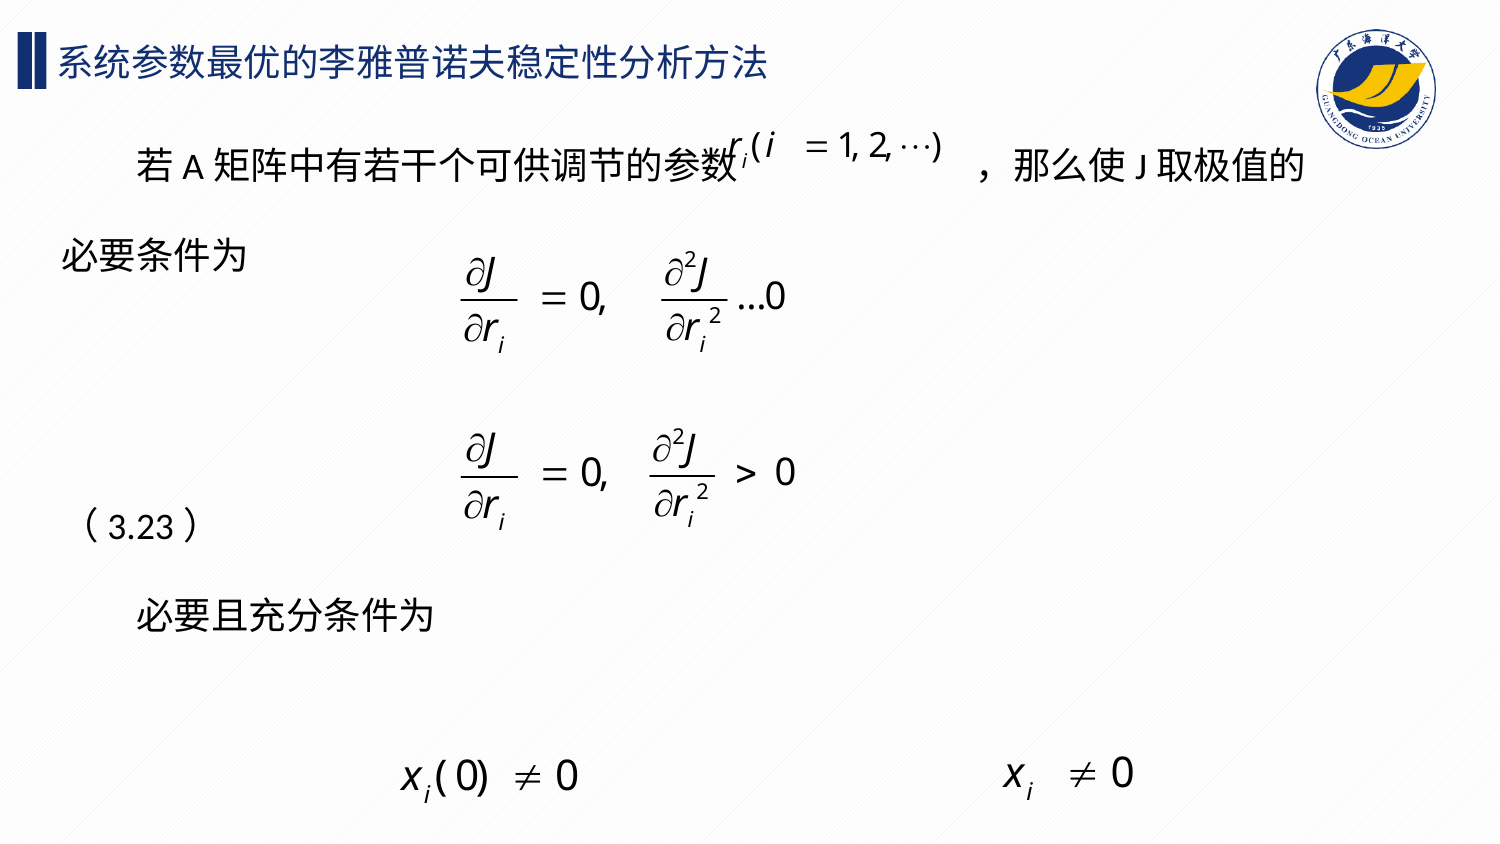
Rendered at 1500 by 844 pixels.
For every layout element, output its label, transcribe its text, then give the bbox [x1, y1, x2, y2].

text_box 系统参数最优的李雅普诺夫稳定性分析方法 [48, 32, 809, 89]
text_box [454, 420, 614, 541]
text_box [643, 418, 800, 536]
text_box [16, 30, 32, 91]
picture [1316, 29, 1437, 149]
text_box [395, 744, 583, 812]
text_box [655, 241, 790, 361]
text_box [32, 30, 48, 91]
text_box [722, 119, 950, 176]
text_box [454, 244, 613, 363]
text_box 若A矩阵中有若干个可供调节的参数 ，那么使J取极值的必要条件为 （3.23） 必要且充分条件为 （3.24） 据此可以求出系统的最优参数。 应强调的是，系统参数的最优值通常与初始条件x(0)有关，但当x(0)只包含一个不等于零的分量 时，则参数最优值可以与 的数值无关。 [46, 89, 1358, 844]
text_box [997, 741, 1140, 810]
